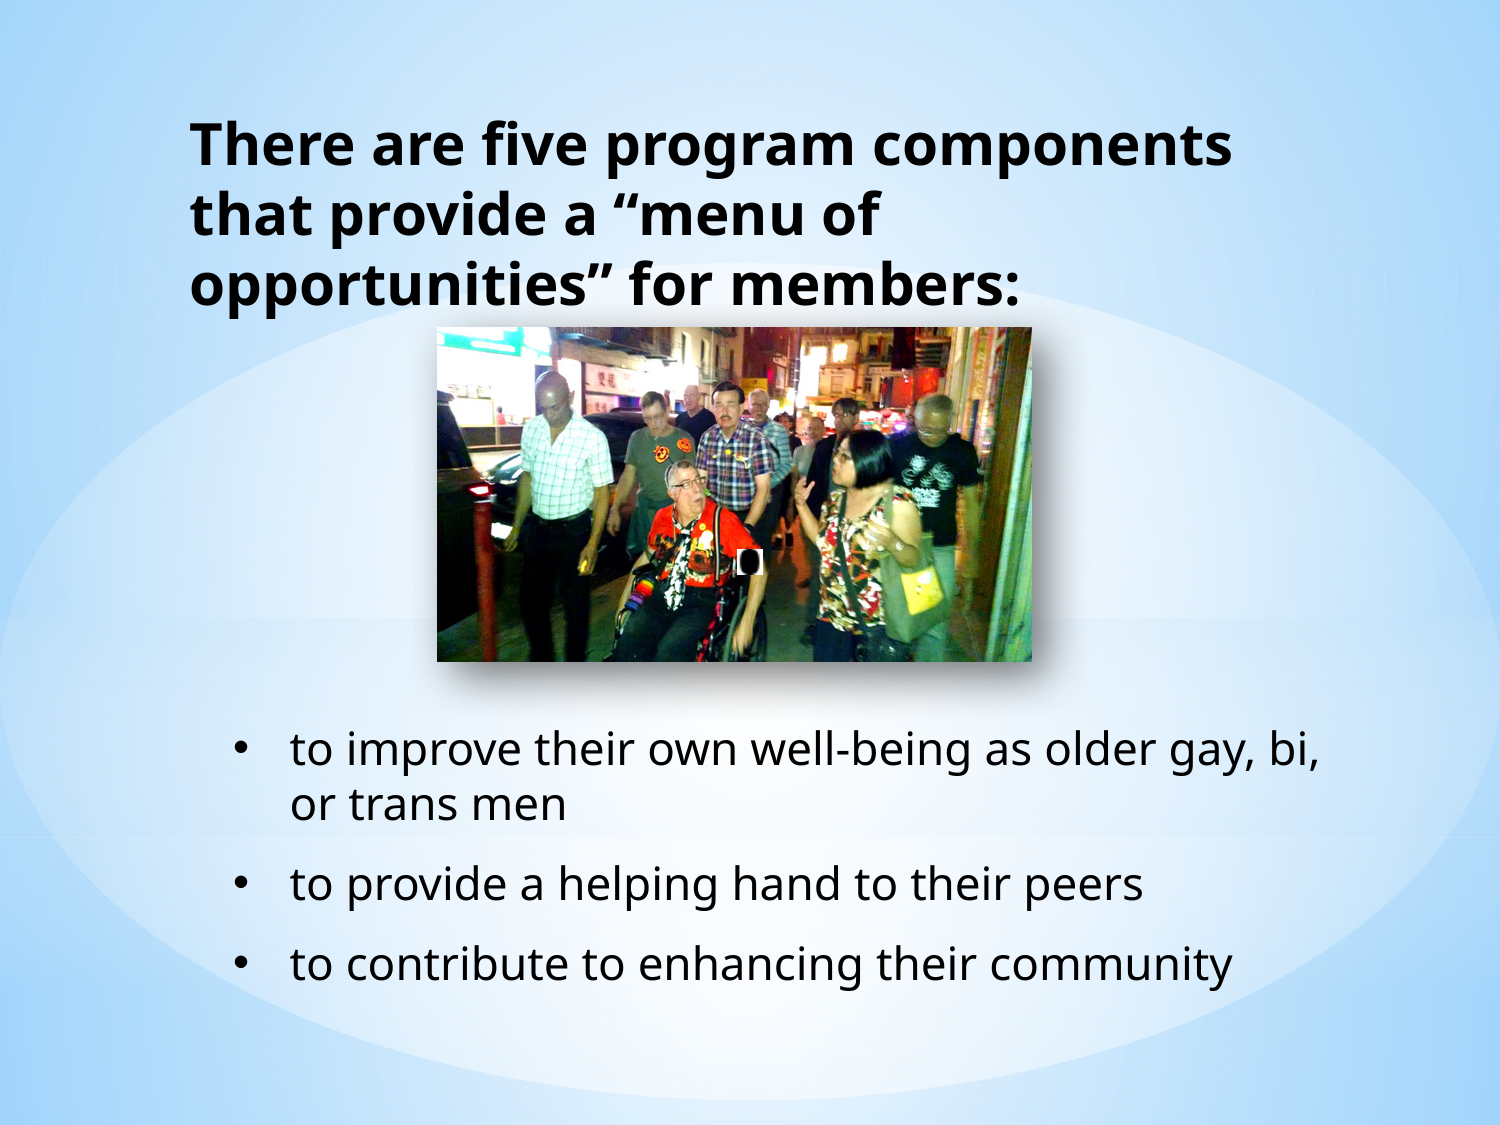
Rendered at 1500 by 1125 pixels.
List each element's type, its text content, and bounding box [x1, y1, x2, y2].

text_box to improve their own well-being as older gay, bi, or trans men to provide a helping hand to their peers to contribute to enhancing their community [218, 712, 1350, 997]
picture [437, 326, 1032, 662]
text_box There are five program components that provide a “menu of opportunities” for members: [174, 99, 1325, 325]
